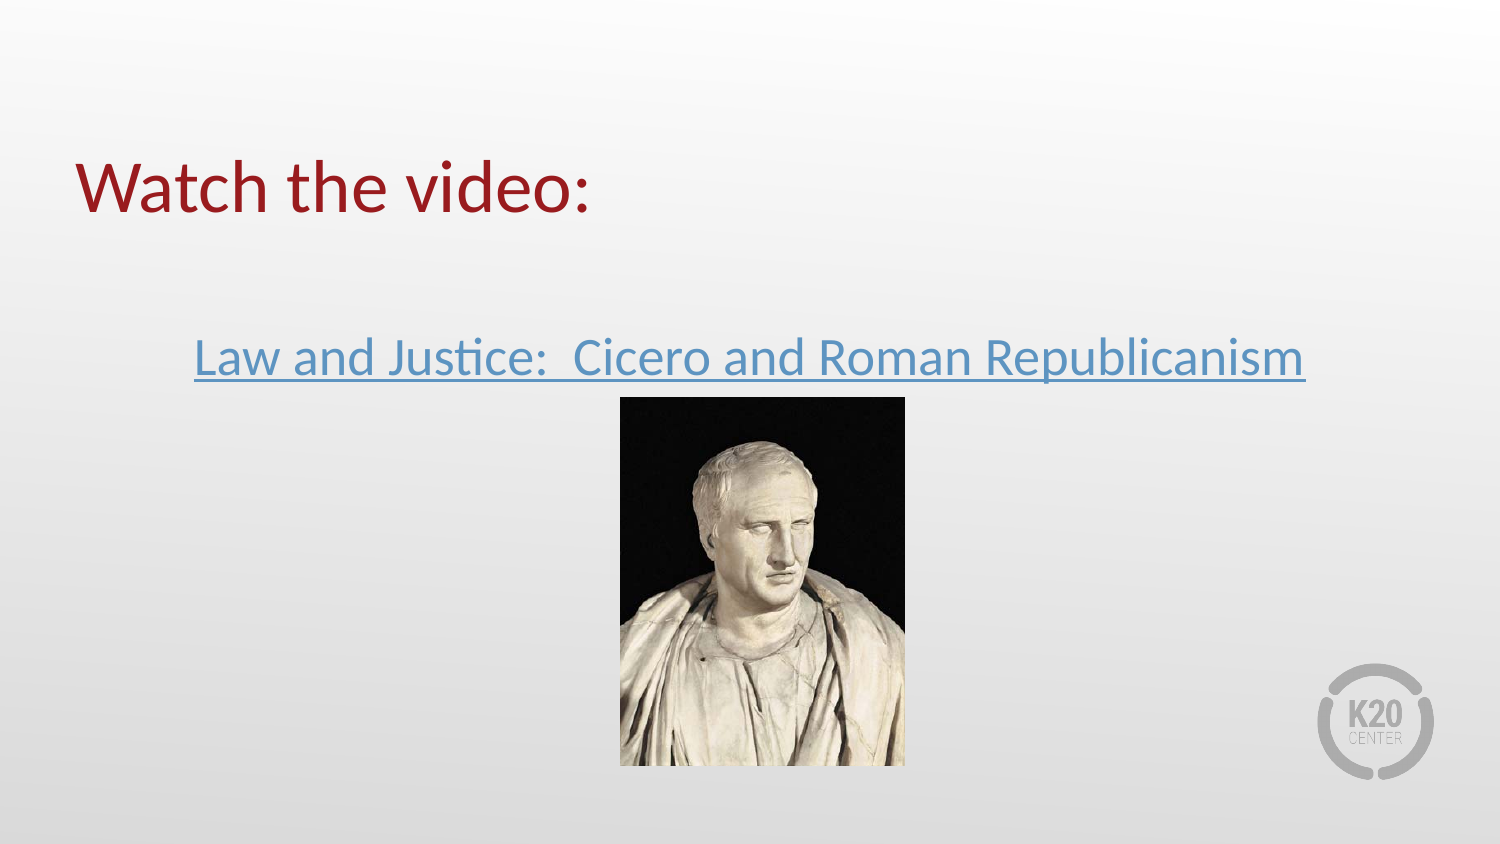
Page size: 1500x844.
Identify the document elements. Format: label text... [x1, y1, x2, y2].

picture [620, 397, 905, 766]
title Watch the video: [75, 86, 1425, 228]
list Law and Justice: Cicero and Roman Republicanism [75, 238, 1425, 779]
